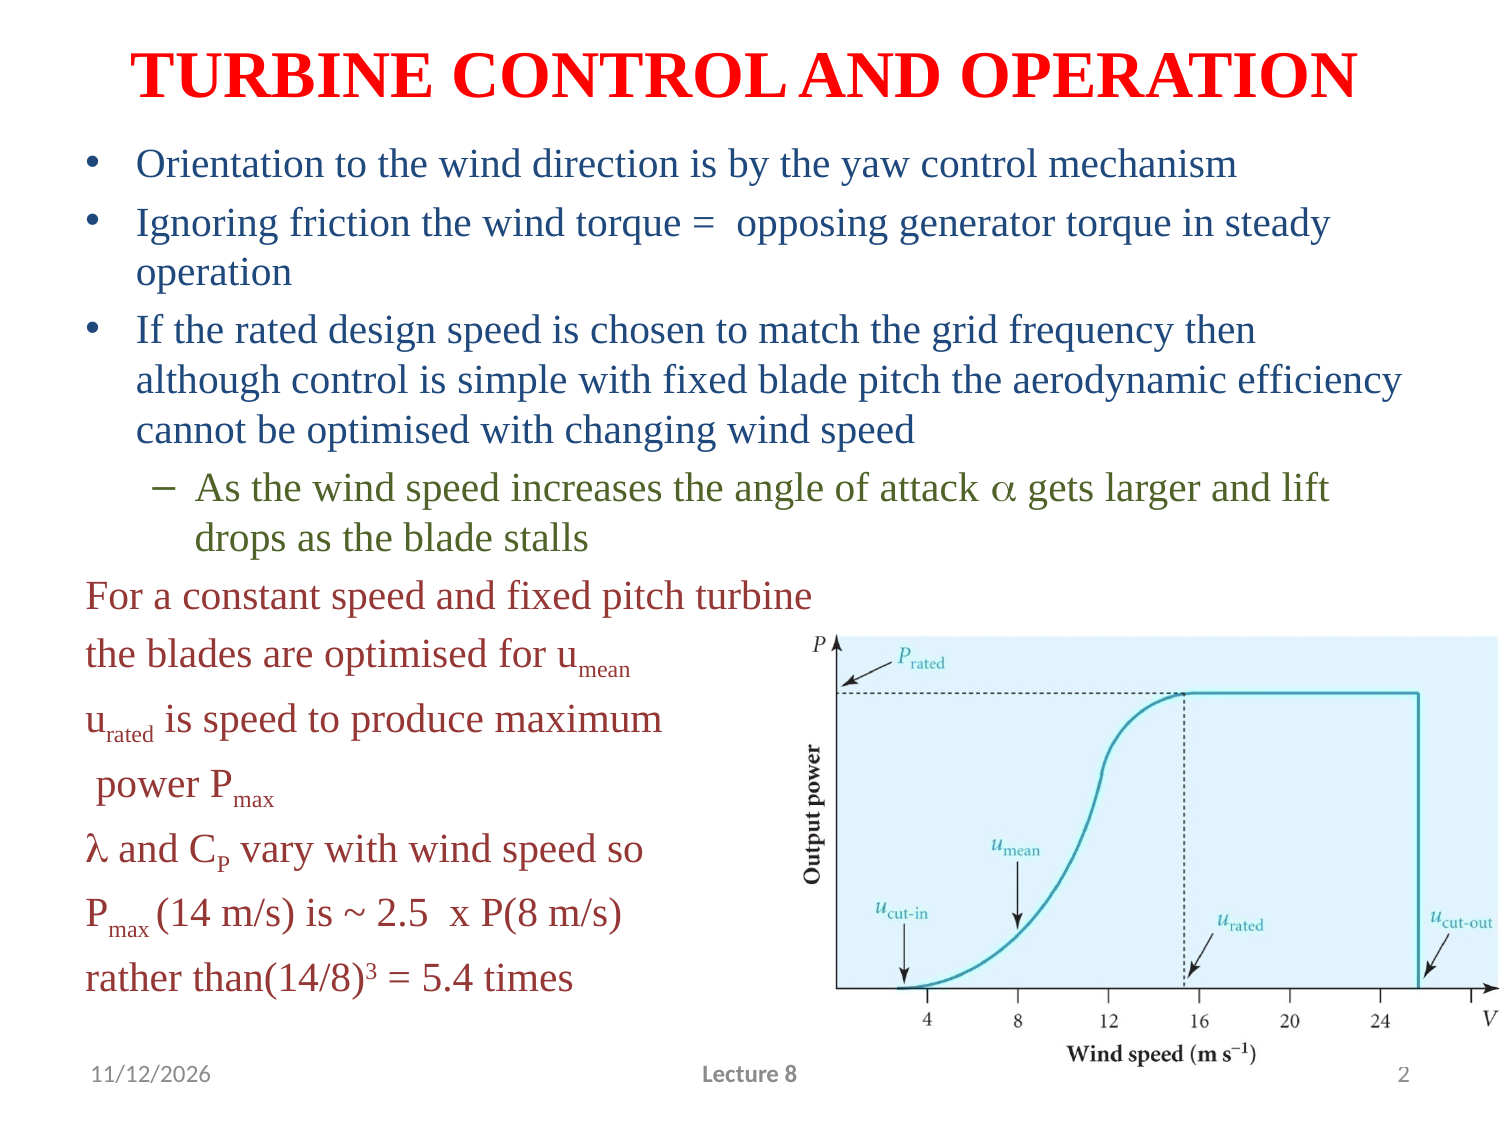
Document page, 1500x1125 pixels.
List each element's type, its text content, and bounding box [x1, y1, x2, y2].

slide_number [75, 1042, 425, 1103]
picture [799, 632, 1500, 1067]
footer Lecture 8 [512, 1042, 988, 1103]
list Orientation to the wind direction is by the yaw control mechanism Ignoring friction the wind torque = opposing generator torque in steady operation If the rated design speed is chosen to match the grid frequency then although control is simple with fixed blade pitch the aerodynamic efficiency cannot be optimised with changing wind speed As the wind speed increases the angle of attack a gets larger and lift drops as the blade stalls For a constant speed and fixed pitch turbine the blades are optimised for umean urated is speed to produce maximum power Pmax l and CP vary with wind speed so Pmax (14 m/s) is ~ 2.5 x P(8 m/s) rather than(14/8)3 = 5.4 times [70, 128, 1421, 1008]
title TURBINE CONTROL AND OPERATION [70, 23, 1421, 119]
slide_number 2 [1074, 1075, 1425, 1103]
